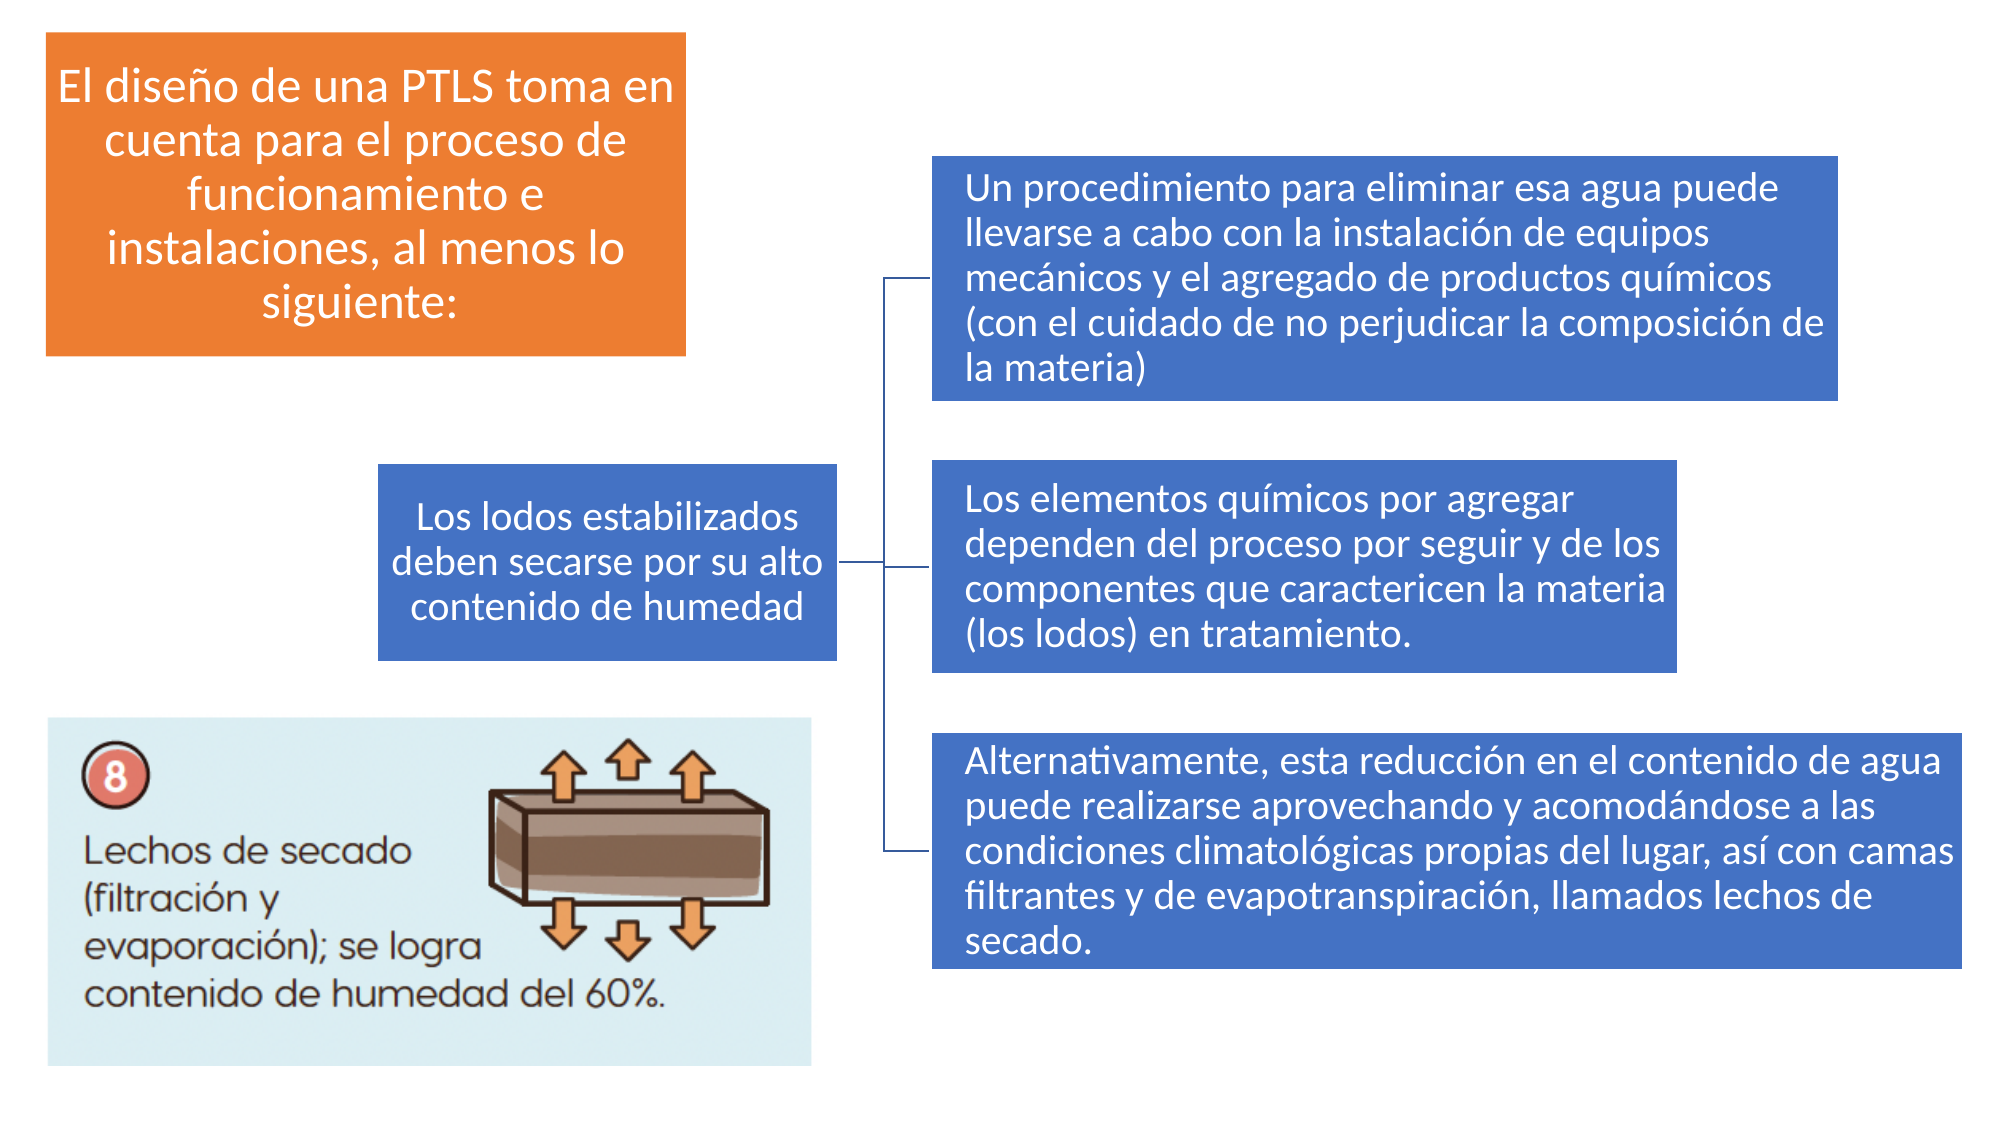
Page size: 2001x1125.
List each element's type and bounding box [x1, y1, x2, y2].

picture [45, 713, 818, 1066]
text_box [45, 32, 687, 357]
text_box [376, 59, 1965, 1066]
